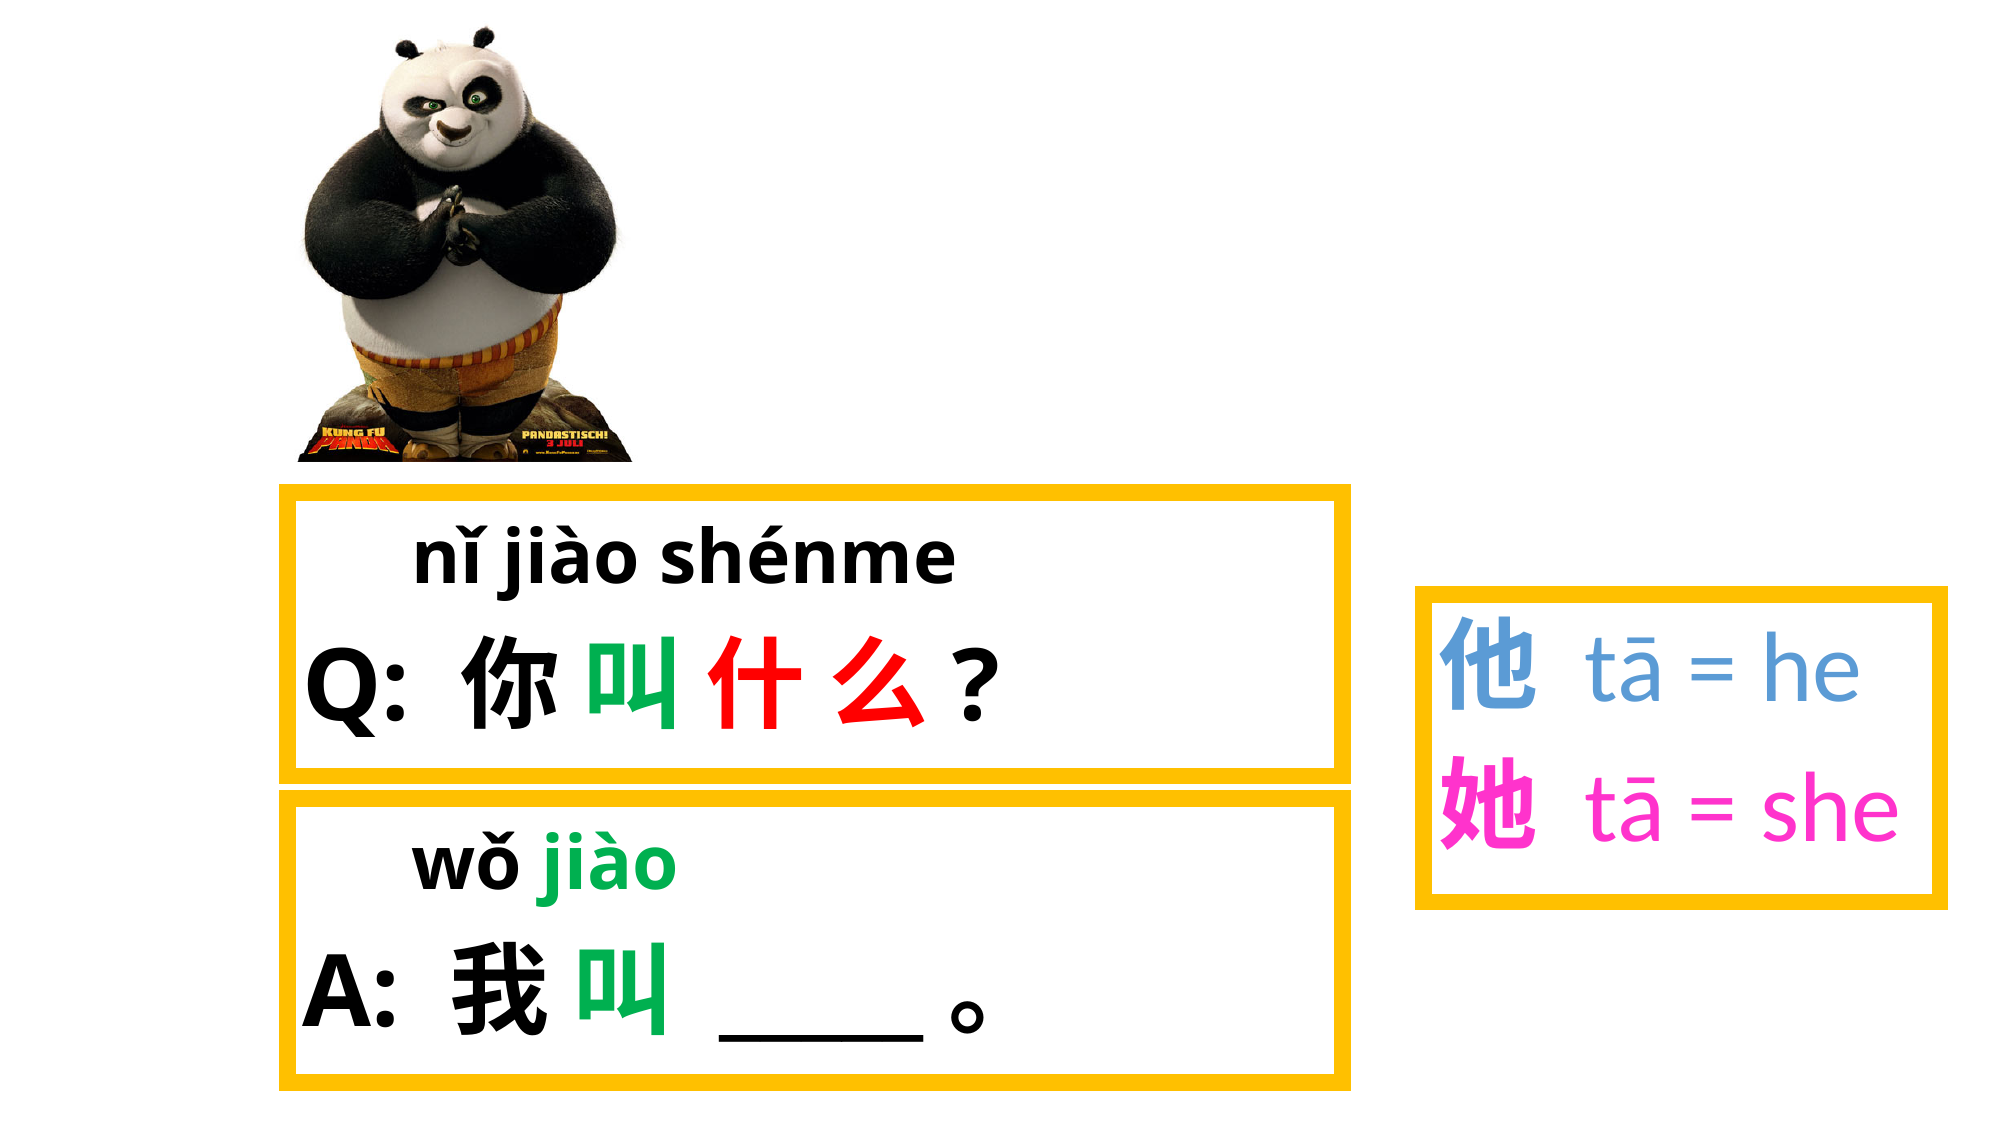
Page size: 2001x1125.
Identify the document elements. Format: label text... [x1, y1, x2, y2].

text_box wǒ jiào A: 我 叫 _____。 [287, 798, 1343, 1083]
text_box nǐ jiào shénme Q: 你 叫 什 么? [287, 492, 1343, 776]
text_box 他 tā = he 她 tā = she [1423, 594, 1941, 903]
picture [287, 1, 643, 462]
